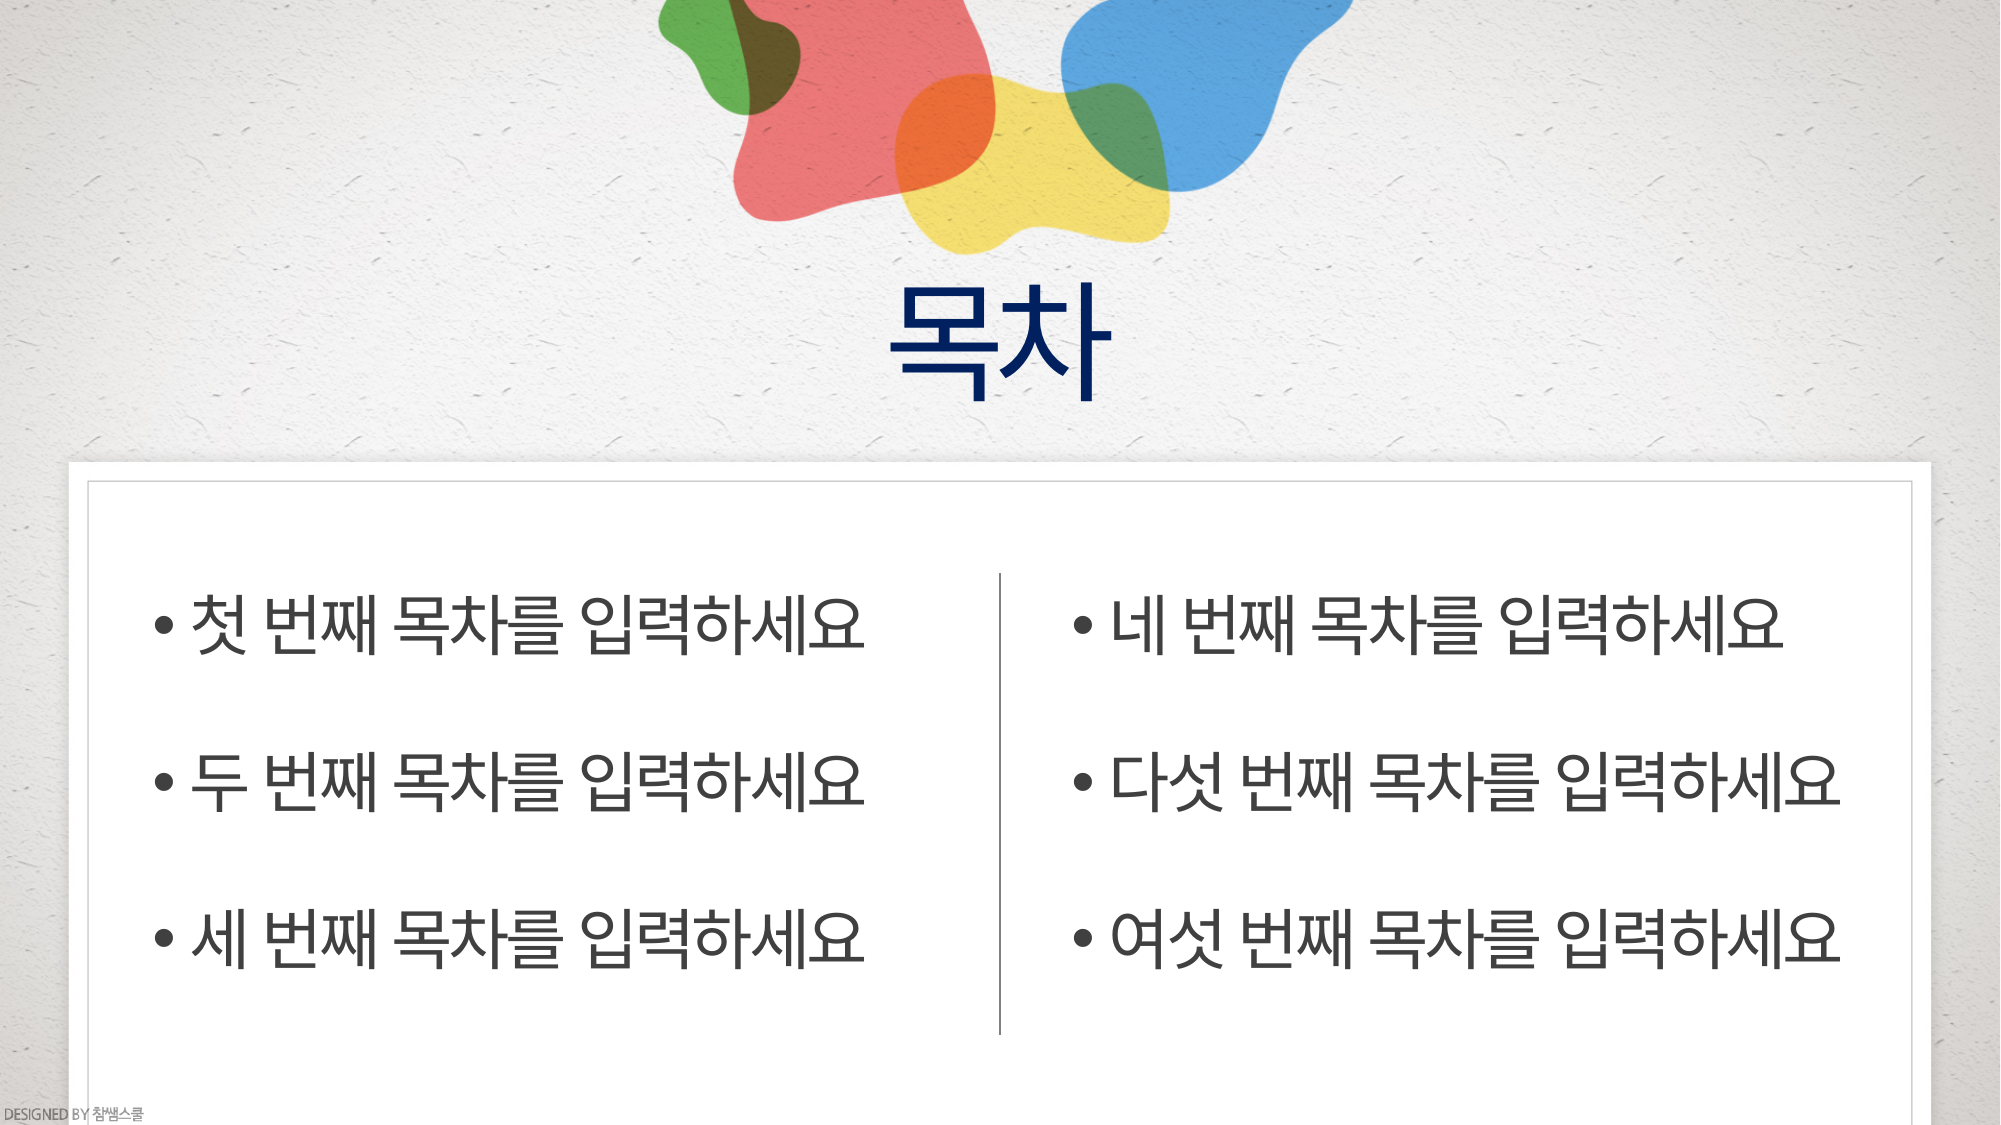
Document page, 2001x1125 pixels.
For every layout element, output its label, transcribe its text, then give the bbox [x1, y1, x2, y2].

list 네 번째 목차를 입력하세요 다섯 번째 목차를 입력하세요 여섯 번째 목차를 입력하세요 [1056, 520, 1892, 1125]
list 첫 번째 목차를 입력하세요 두 번째 목차를 입력하세요 세 번째 목차를 입력하세요 [137, 520, 978, 1125]
title 목차 [137, 240, 1863, 459]
picture [0, 0, 2001, 1125]
